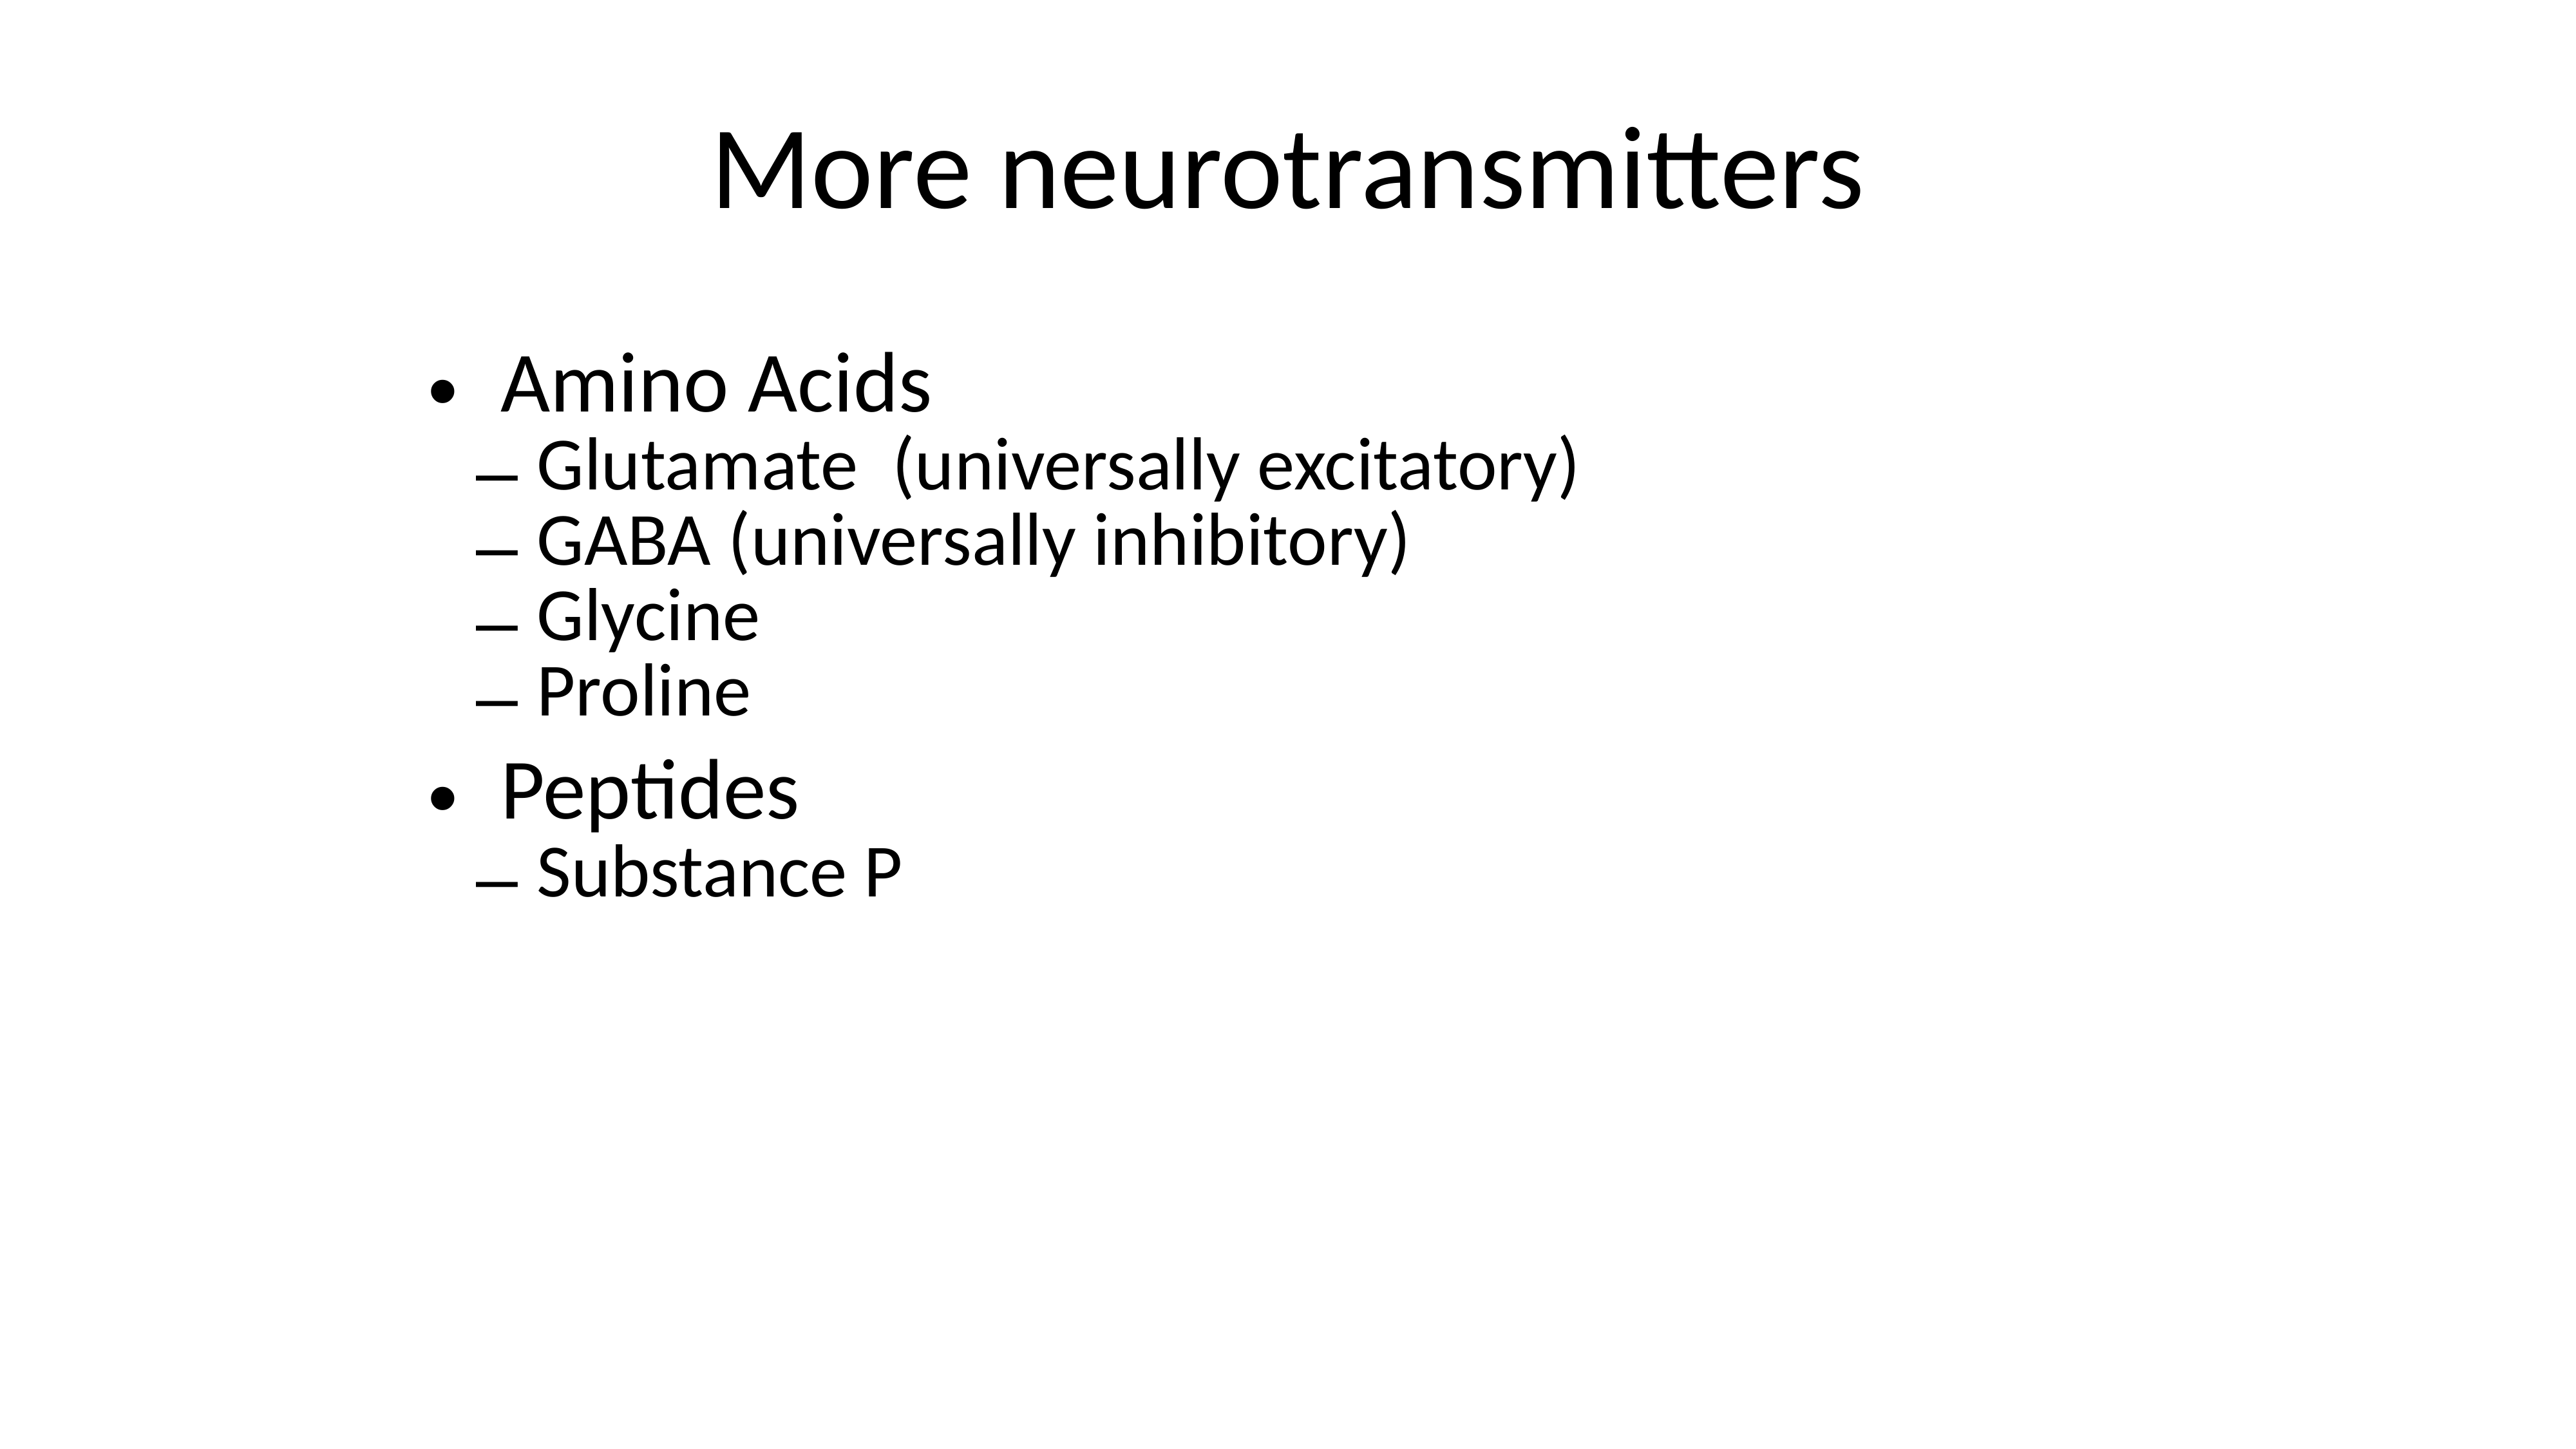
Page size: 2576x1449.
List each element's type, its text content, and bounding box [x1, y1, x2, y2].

list Amino Acids Glutamate (universally excitatory) GABA (universally inhibitory) Glycine Proline Peptides Substance P [417, 337, 2159, 1296]
title More neurotransmitters [417, 57, 2159, 301]
